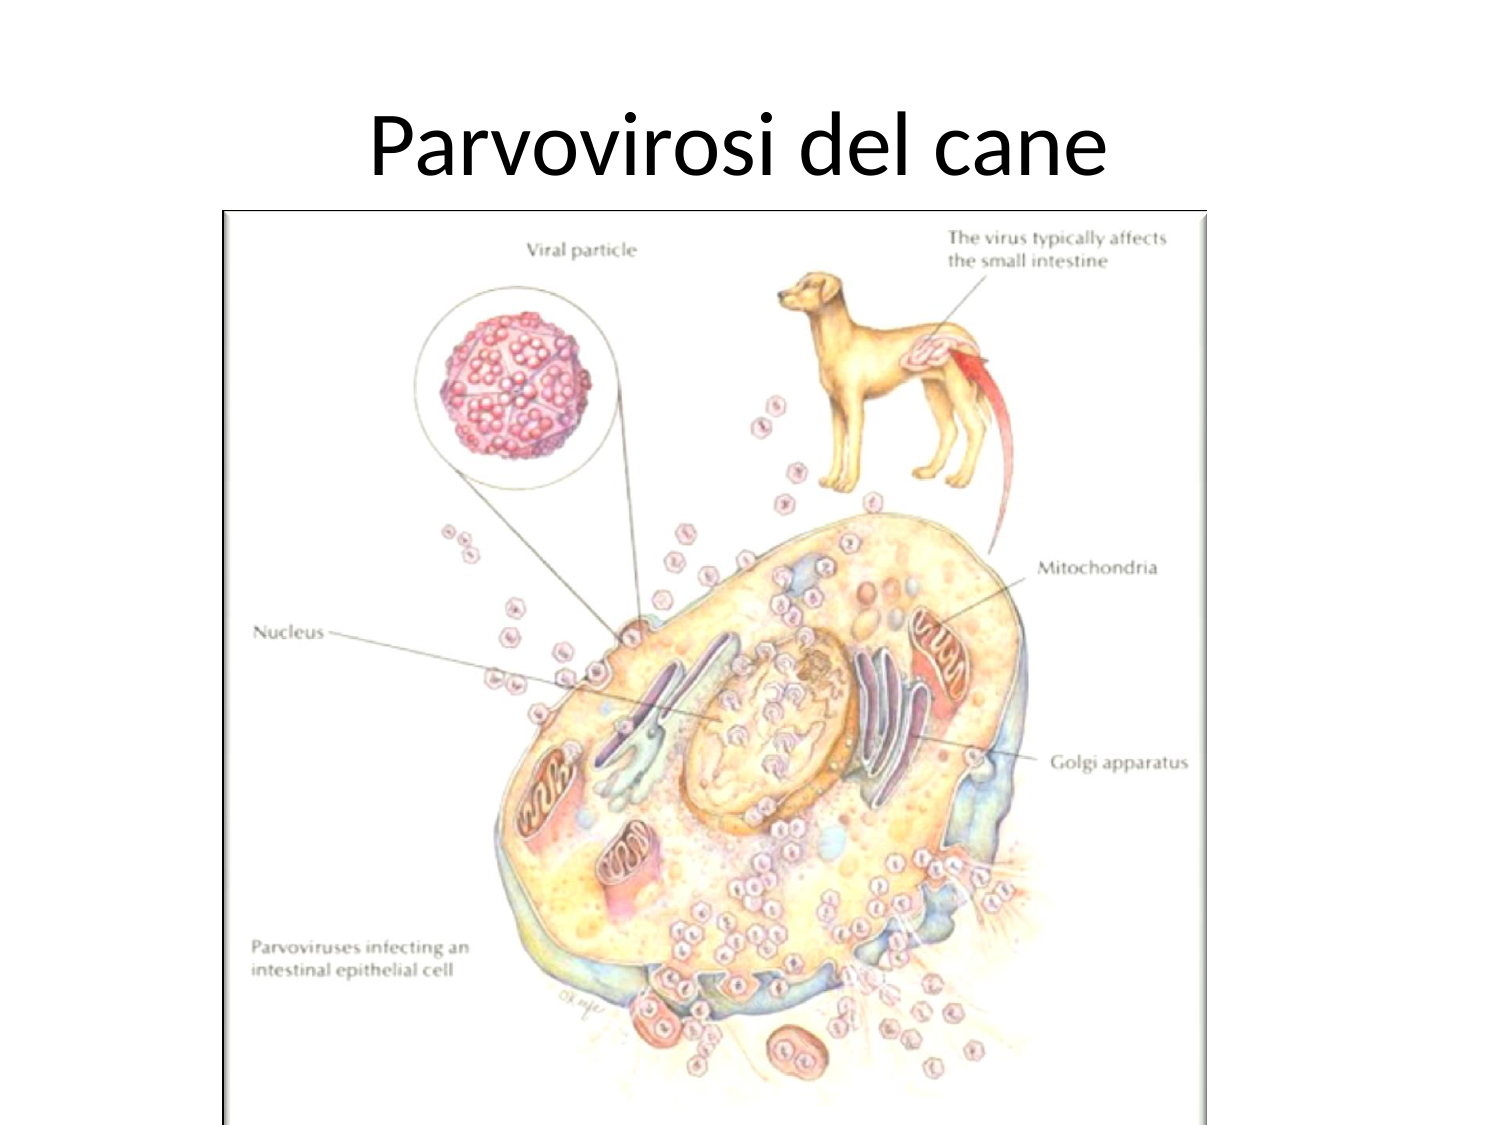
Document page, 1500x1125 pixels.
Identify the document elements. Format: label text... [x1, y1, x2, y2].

title Parvovirosi del cane [75, 45, 1425, 233]
picture [222, 209, 1208, 1125]
